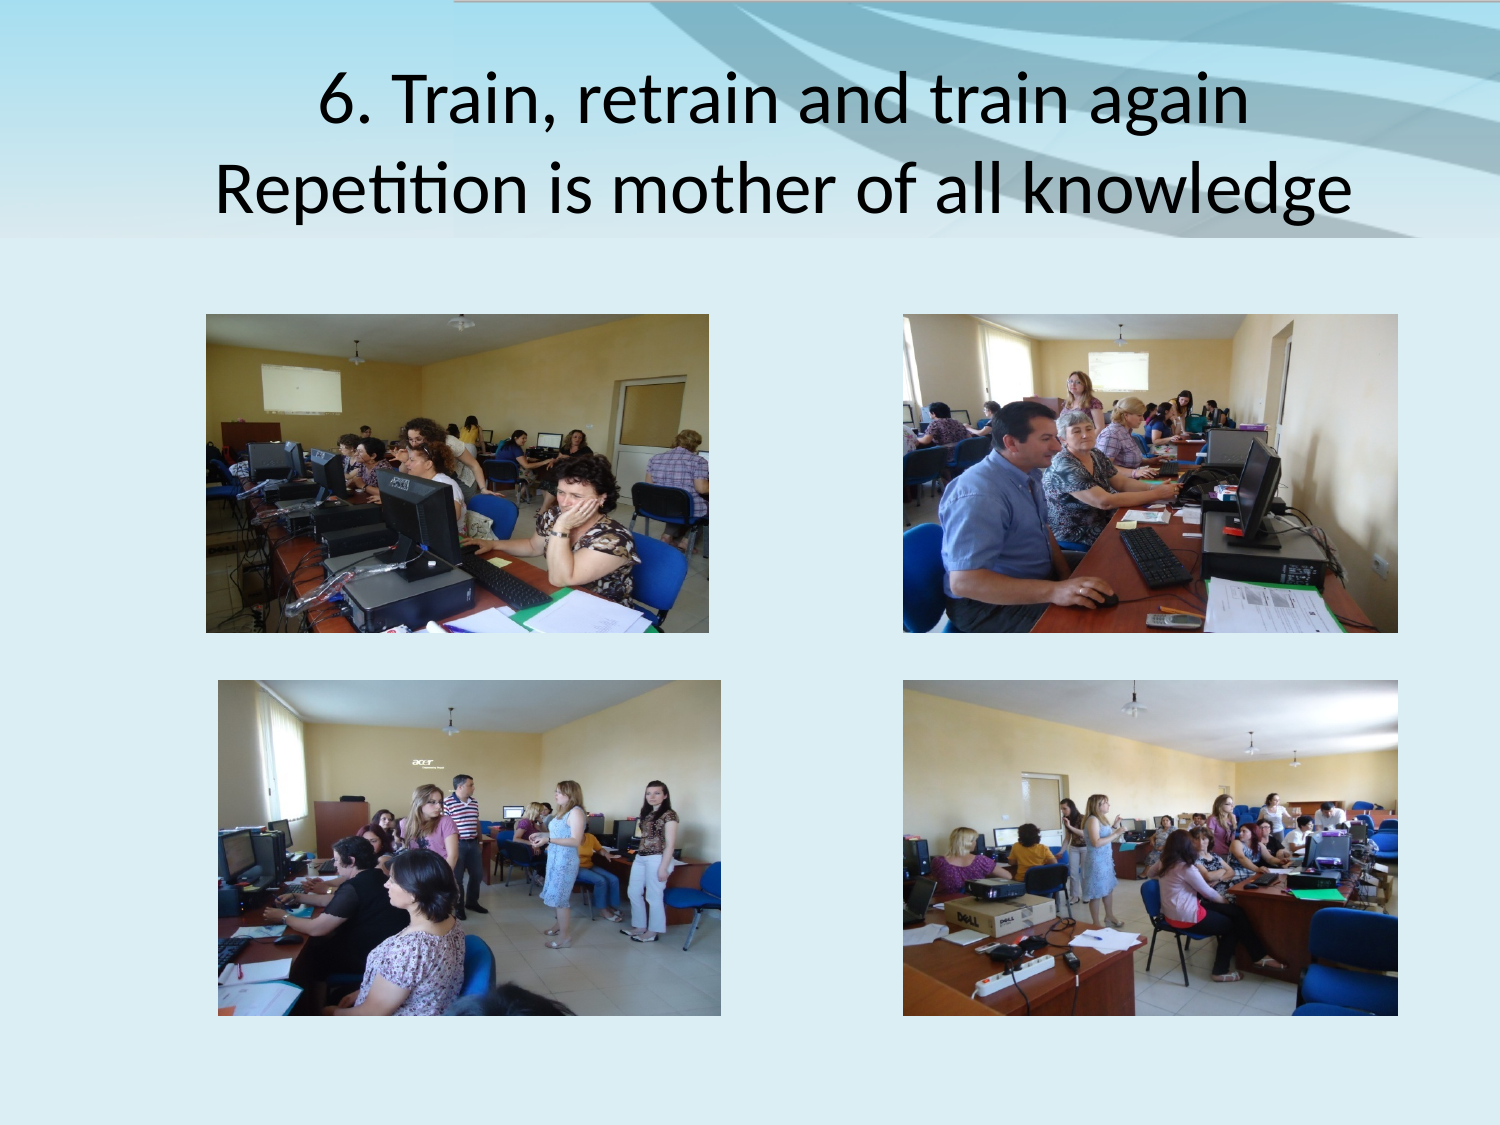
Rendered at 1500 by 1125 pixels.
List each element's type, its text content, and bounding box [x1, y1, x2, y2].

picture [903, 680, 1398, 1016]
picture [903, 314, 1398, 633]
picture [218, 680, 721, 1016]
picture [206, 314, 709, 633]
picture [0, 0, 1500, 238]
title 6. Train, retrain and train again Repetition is mother of all knowledge [150, 62, 1420, 216]
